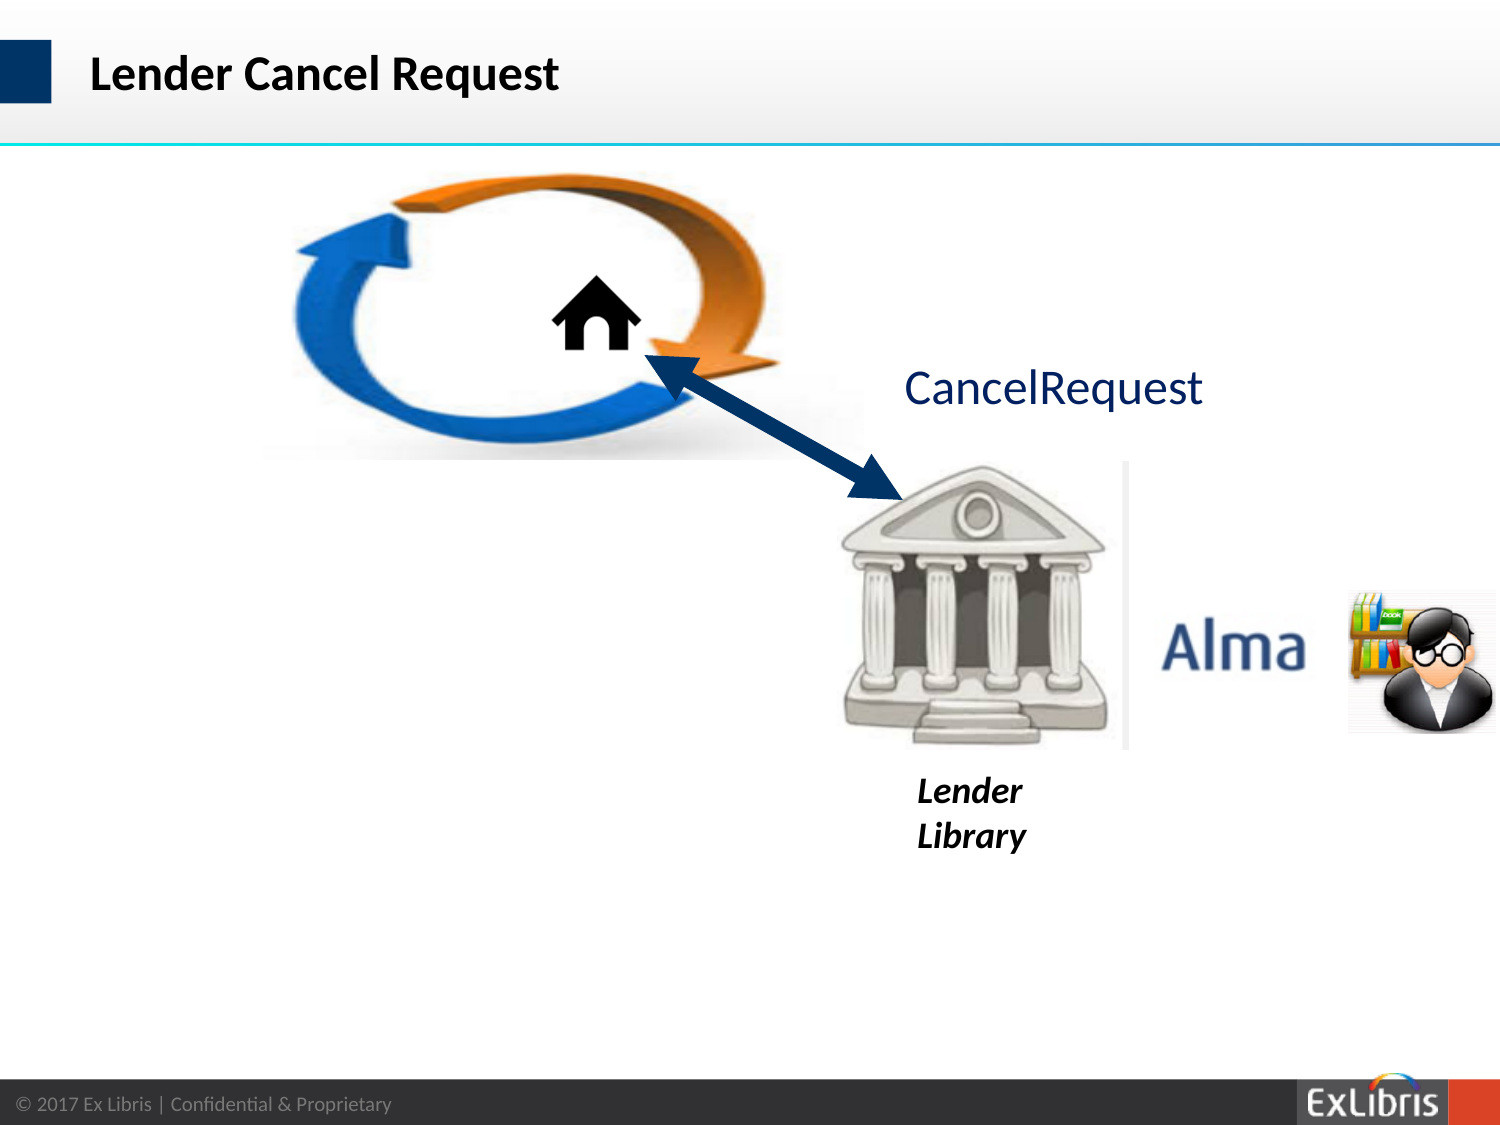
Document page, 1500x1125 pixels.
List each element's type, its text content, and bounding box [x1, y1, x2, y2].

title Lender Cancel Request [75, 11, 1436, 138]
picture [193, 166, 864, 460]
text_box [644, 355, 903, 500]
text_box Lender Library [902, 758, 1116, 863]
picture [1154, 605, 1323, 681]
text_box CancelRequest [889, 347, 1500, 422]
picture [1348, 590, 1496, 734]
picture [837, 461, 1129, 750]
picture [1308, 1073, 1438, 1122]
